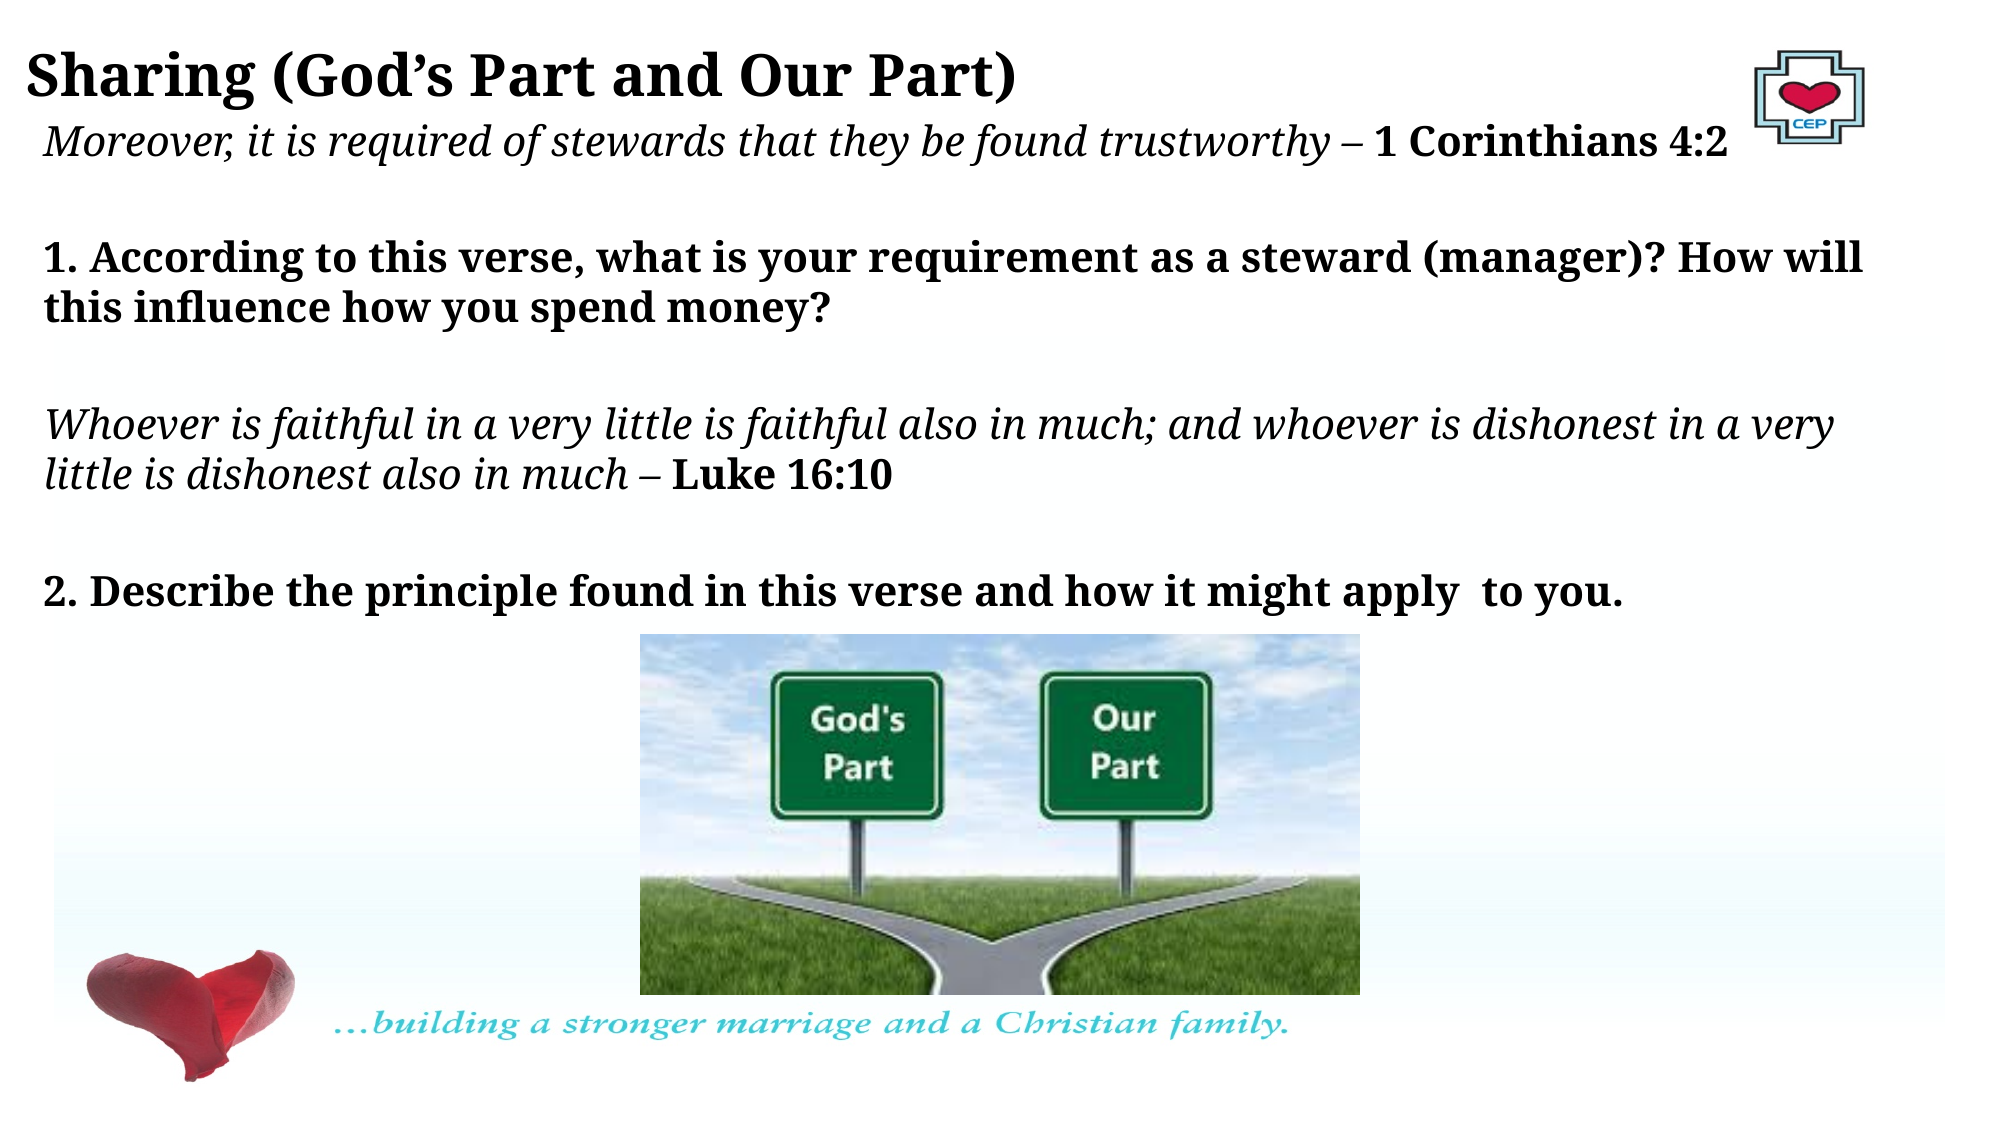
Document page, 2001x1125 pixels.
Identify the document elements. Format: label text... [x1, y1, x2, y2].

list Moreover, it is required of stewards that they be found trustworthy – 1 Corinthians 4:2 1. According to this verse, what is your requirement as a steward (manager)? How will this influence how you spend money? Whoever is faithful in a very little is faithful also in much; and whoever is dishonest in a very little is dishonest also in much – Luke 16:10 2. Describe the principle found in this verse and how it might apply to you. [28, 106, 1906, 635]
picture [54, 30, 1945, 1094]
text_box Sharing (God’s Part and Our Part) [11, 0, 1789, 125]
